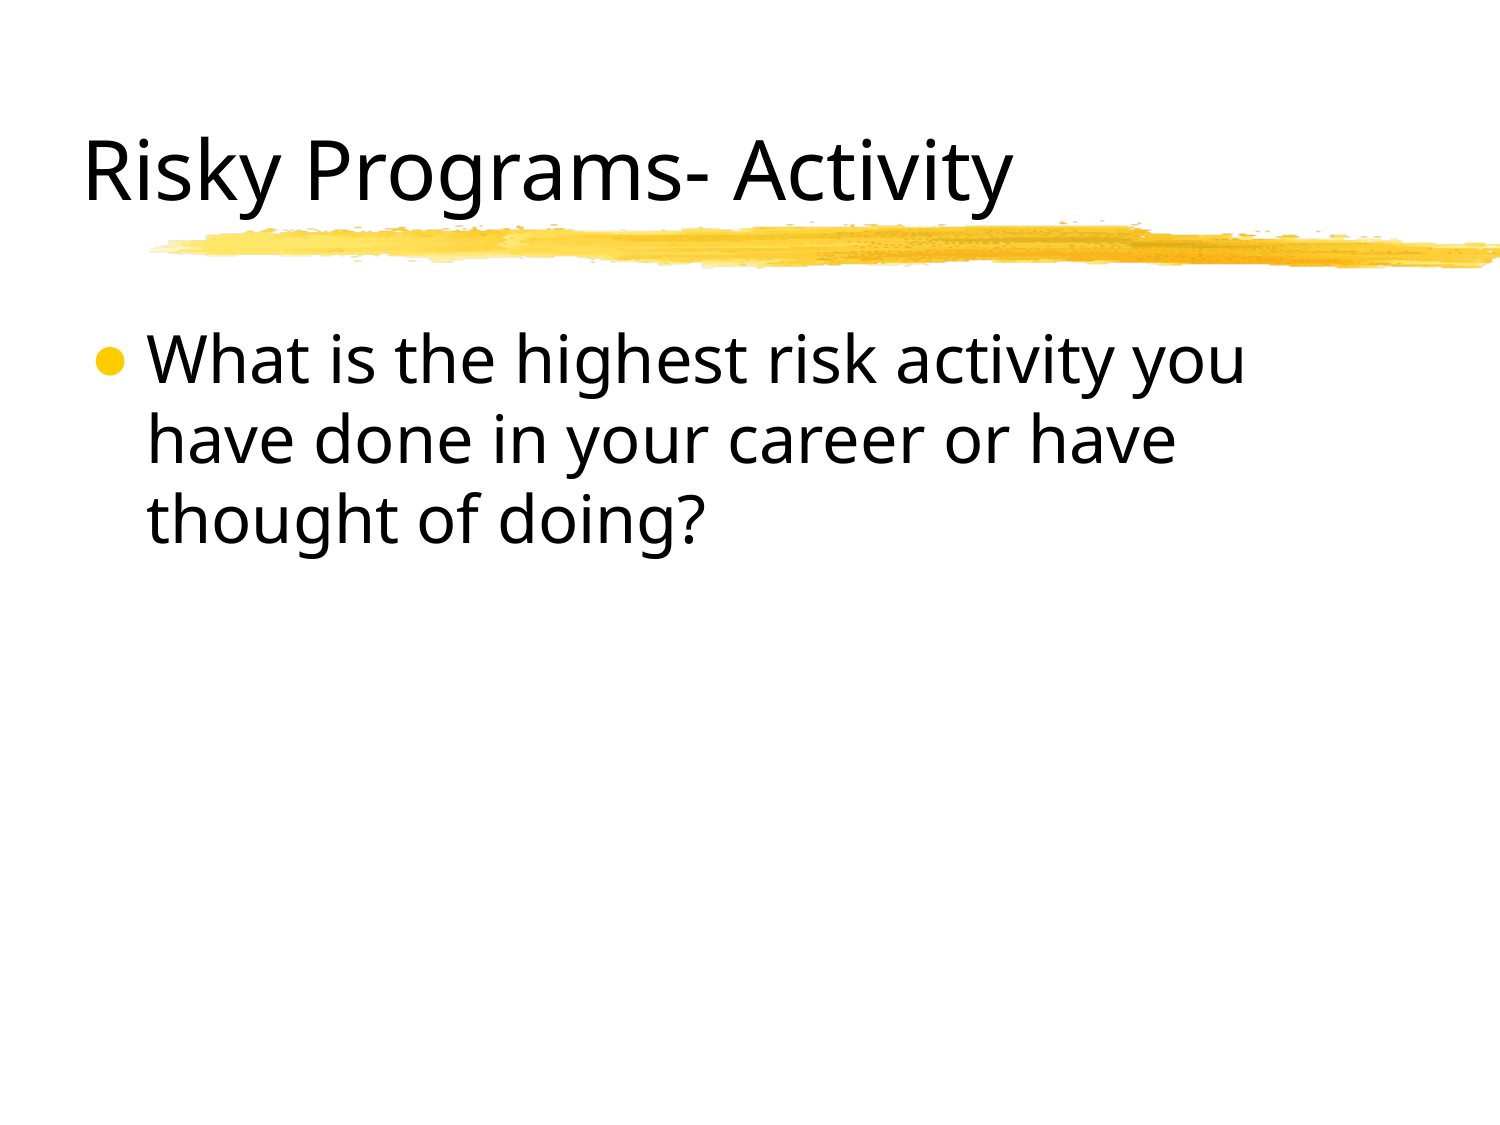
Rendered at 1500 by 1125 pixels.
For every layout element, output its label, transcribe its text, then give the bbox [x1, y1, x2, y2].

list What is the highest risk activity you have done in your career or have thought of doing? [75, 309, 1417, 994]
title Risky Programs- Activity [66, 37, 1342, 225]
picture [150, 215, 1500, 279]
